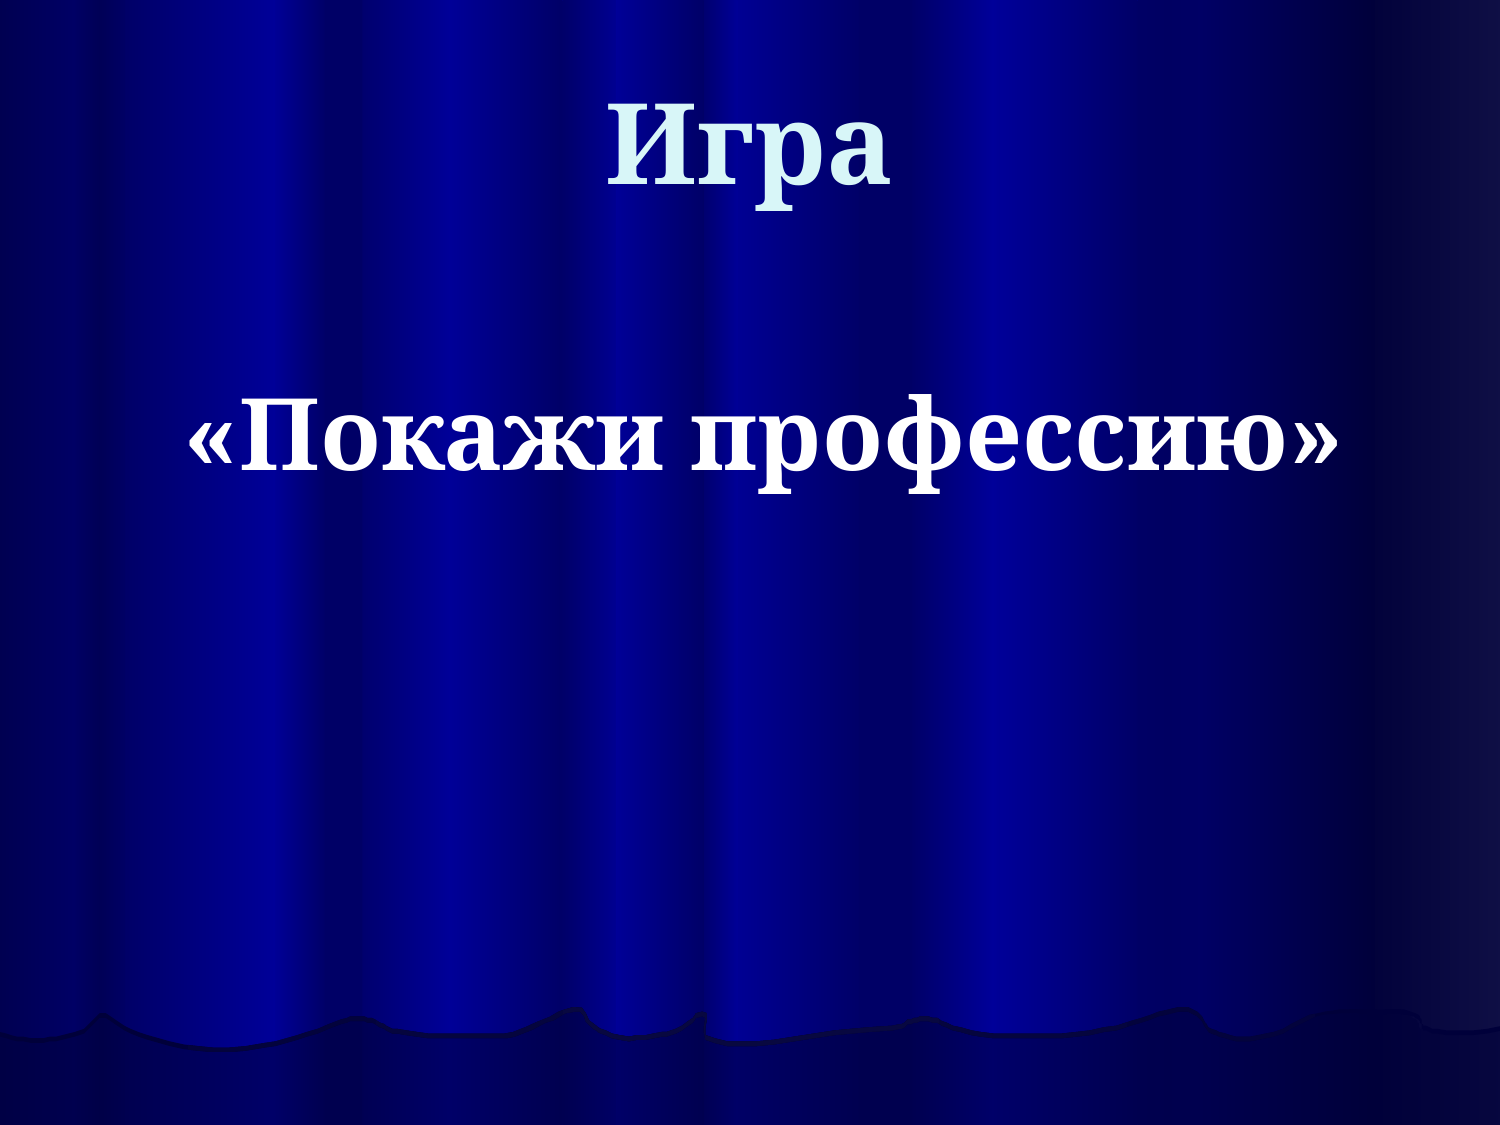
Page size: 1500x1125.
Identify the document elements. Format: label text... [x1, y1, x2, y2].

list «Покажи профессию» [74, 349, 1426, 1006]
title Игра [74, 45, 1426, 233]
